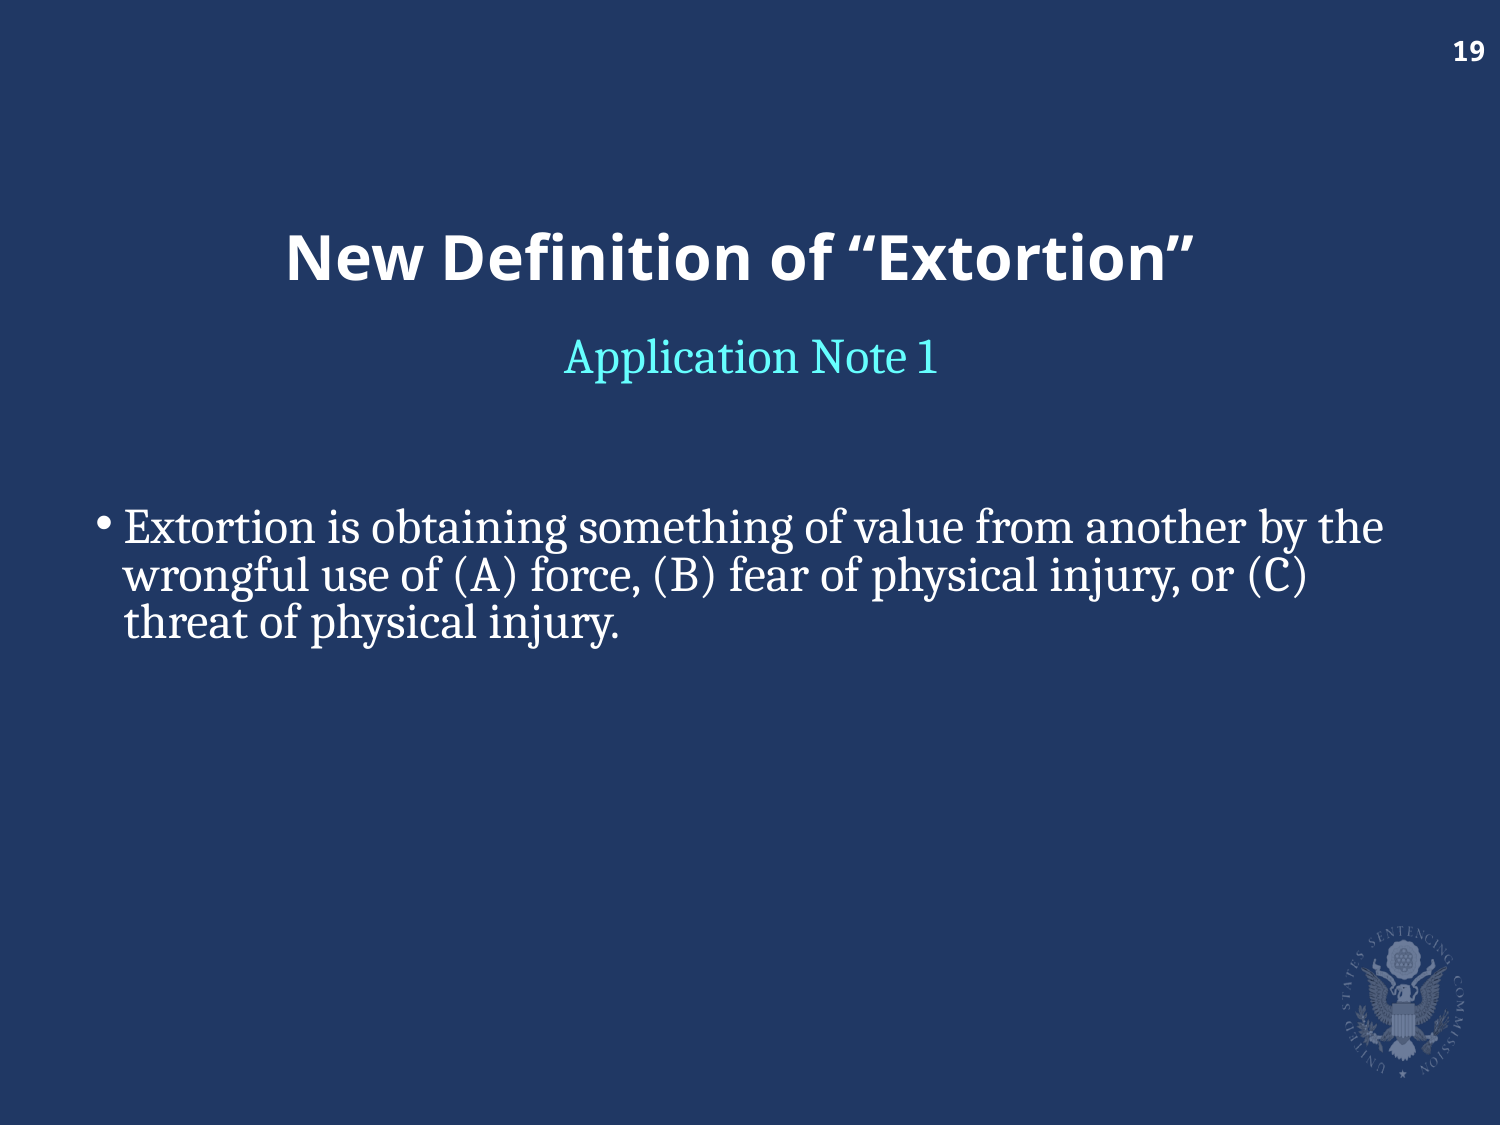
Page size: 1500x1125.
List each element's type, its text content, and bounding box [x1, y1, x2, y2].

text_box Application Note 1 [0, 316, 1500, 392]
list Extortion is obtaining something of value from another by the wrongful use of (A) force, (B) fear of physical injury, or (C) threat of physical injury. [80, 497, 1431, 714]
title New Definition of “Extortion” [0, 219, 1497, 304]
